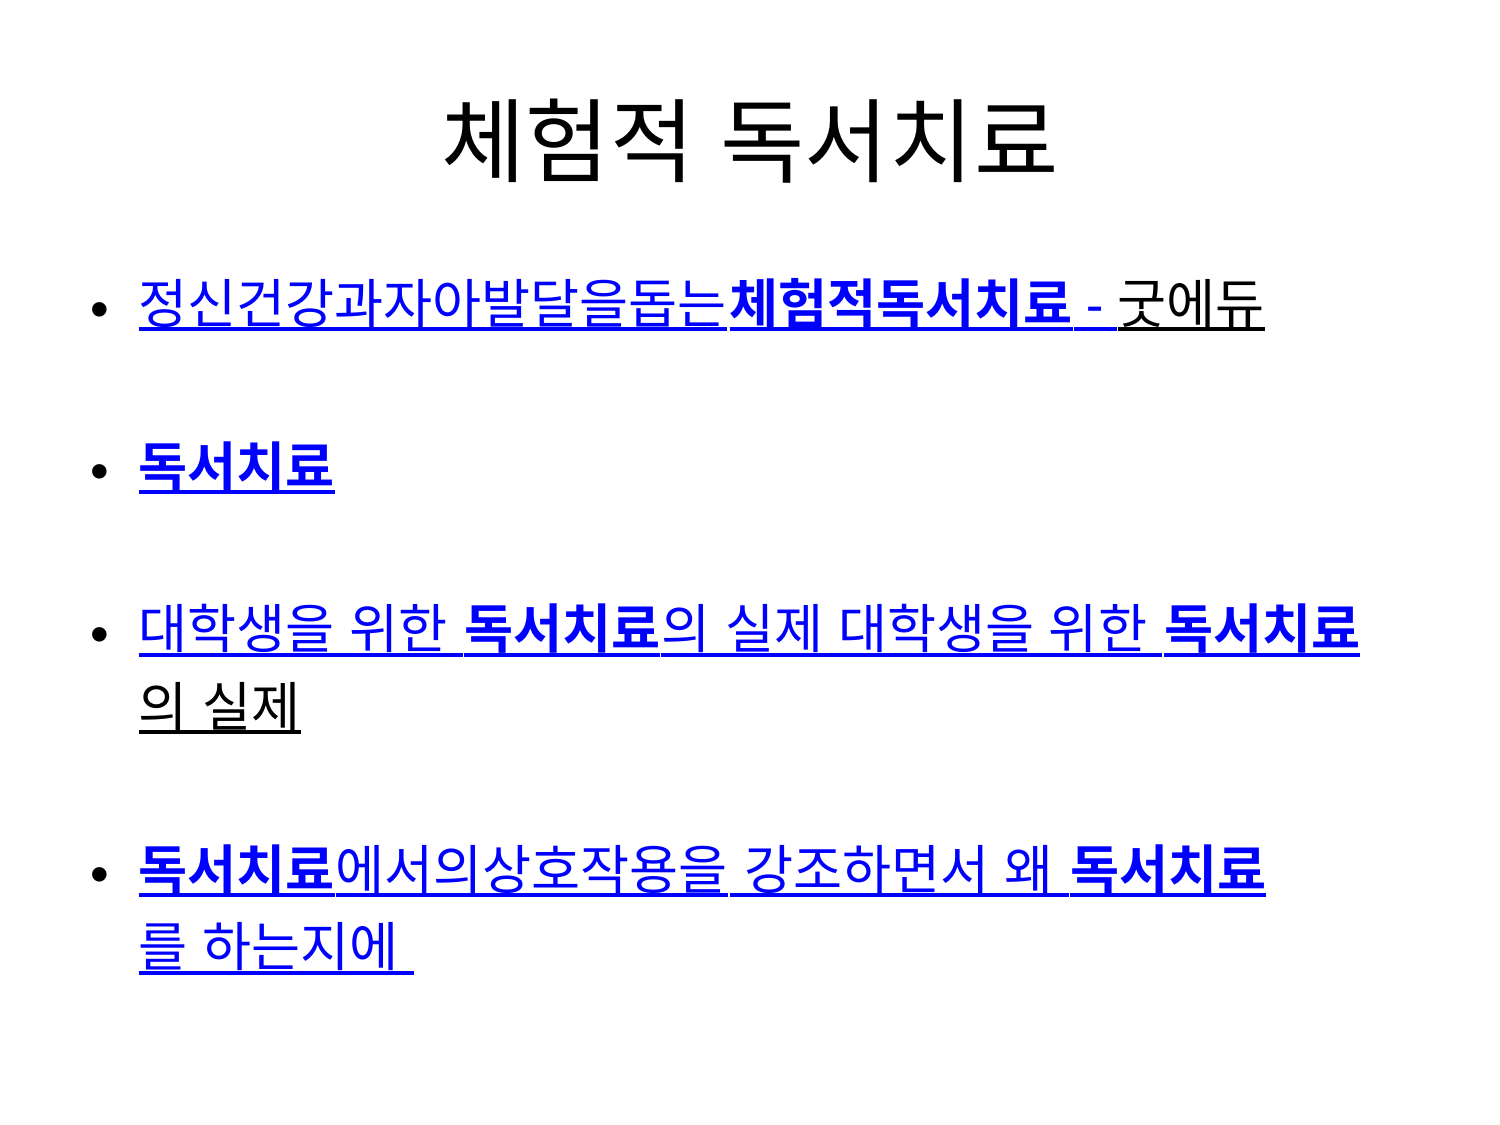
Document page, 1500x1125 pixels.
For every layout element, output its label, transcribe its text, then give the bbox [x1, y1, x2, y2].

title 체험적 독서치료 [75, 45, 1425, 233]
list 정신건강과자아발달을돕는체험적독서치료 - 굿에듀 독서치료 대학생을 위한 독서치료의 실제 대학생을 위한 독서치료의 실제 독서치료에서의상호작용을 강조하면서 왜 독서치료를 하는지에 [75, 262, 1425, 1005]
